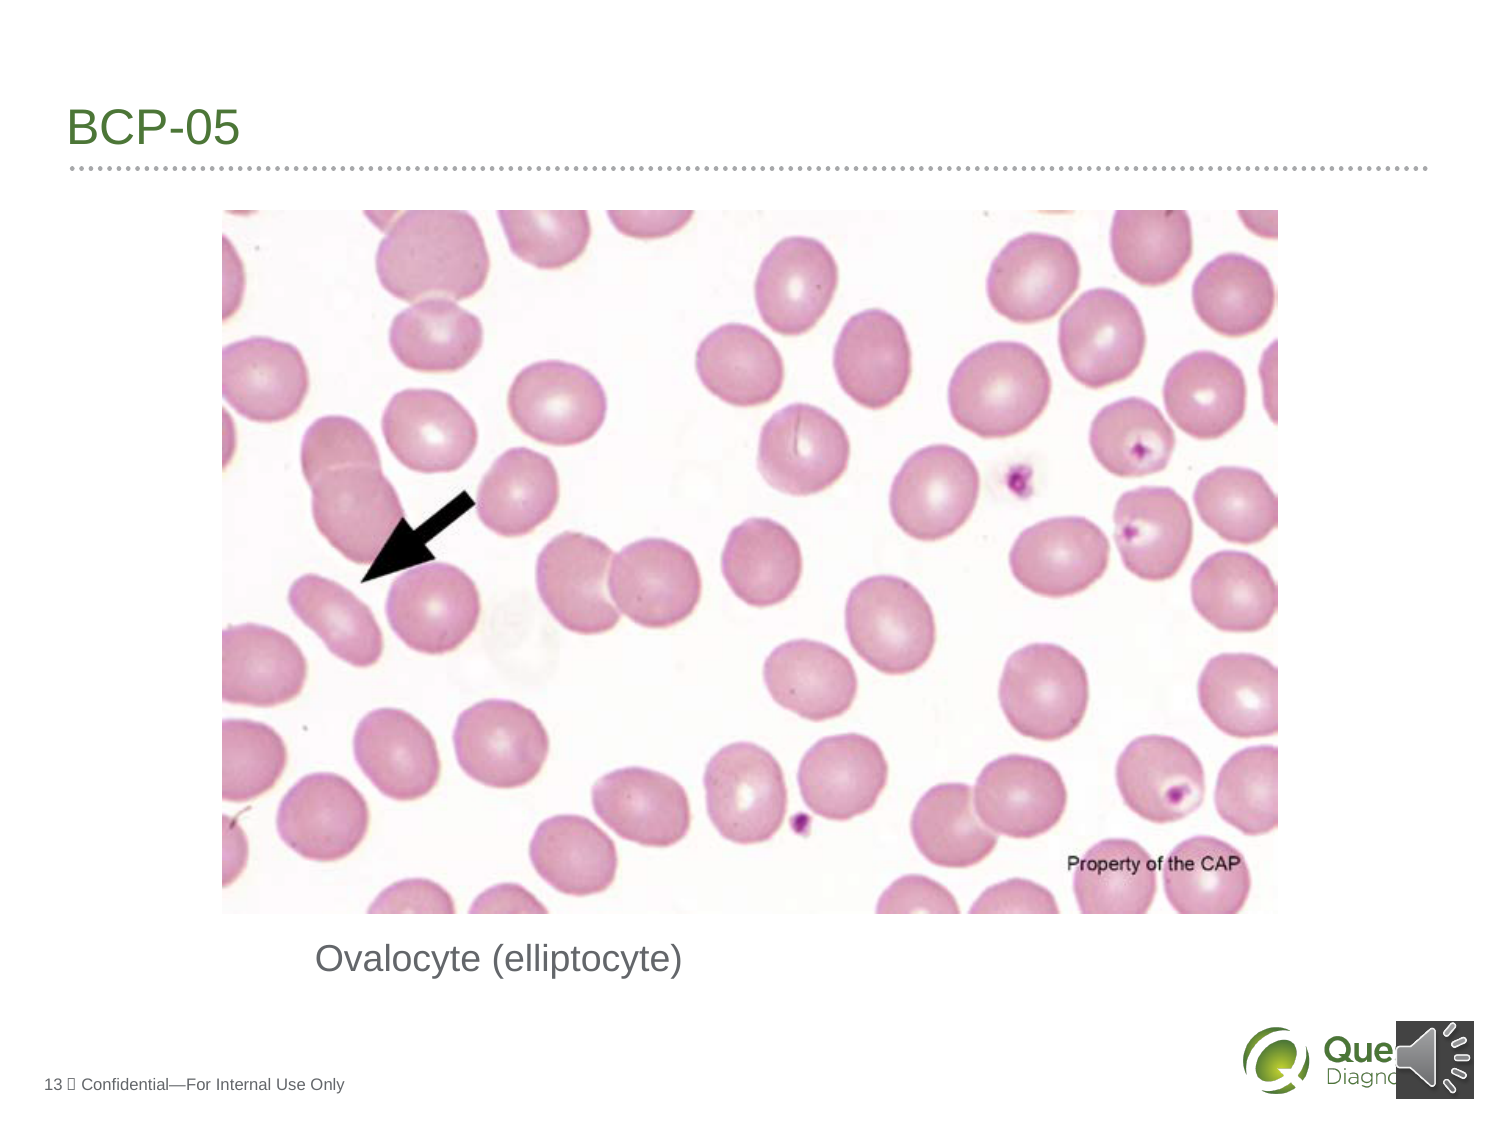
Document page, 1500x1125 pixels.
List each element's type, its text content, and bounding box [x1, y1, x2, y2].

picture [1243, 1019, 1476, 1101]
title BCP-05 [50, 19, 1438, 164]
text_box Ovalocyte (elliptocyte) [300, 926, 1238, 987]
picture [222, 210, 1278, 915]
